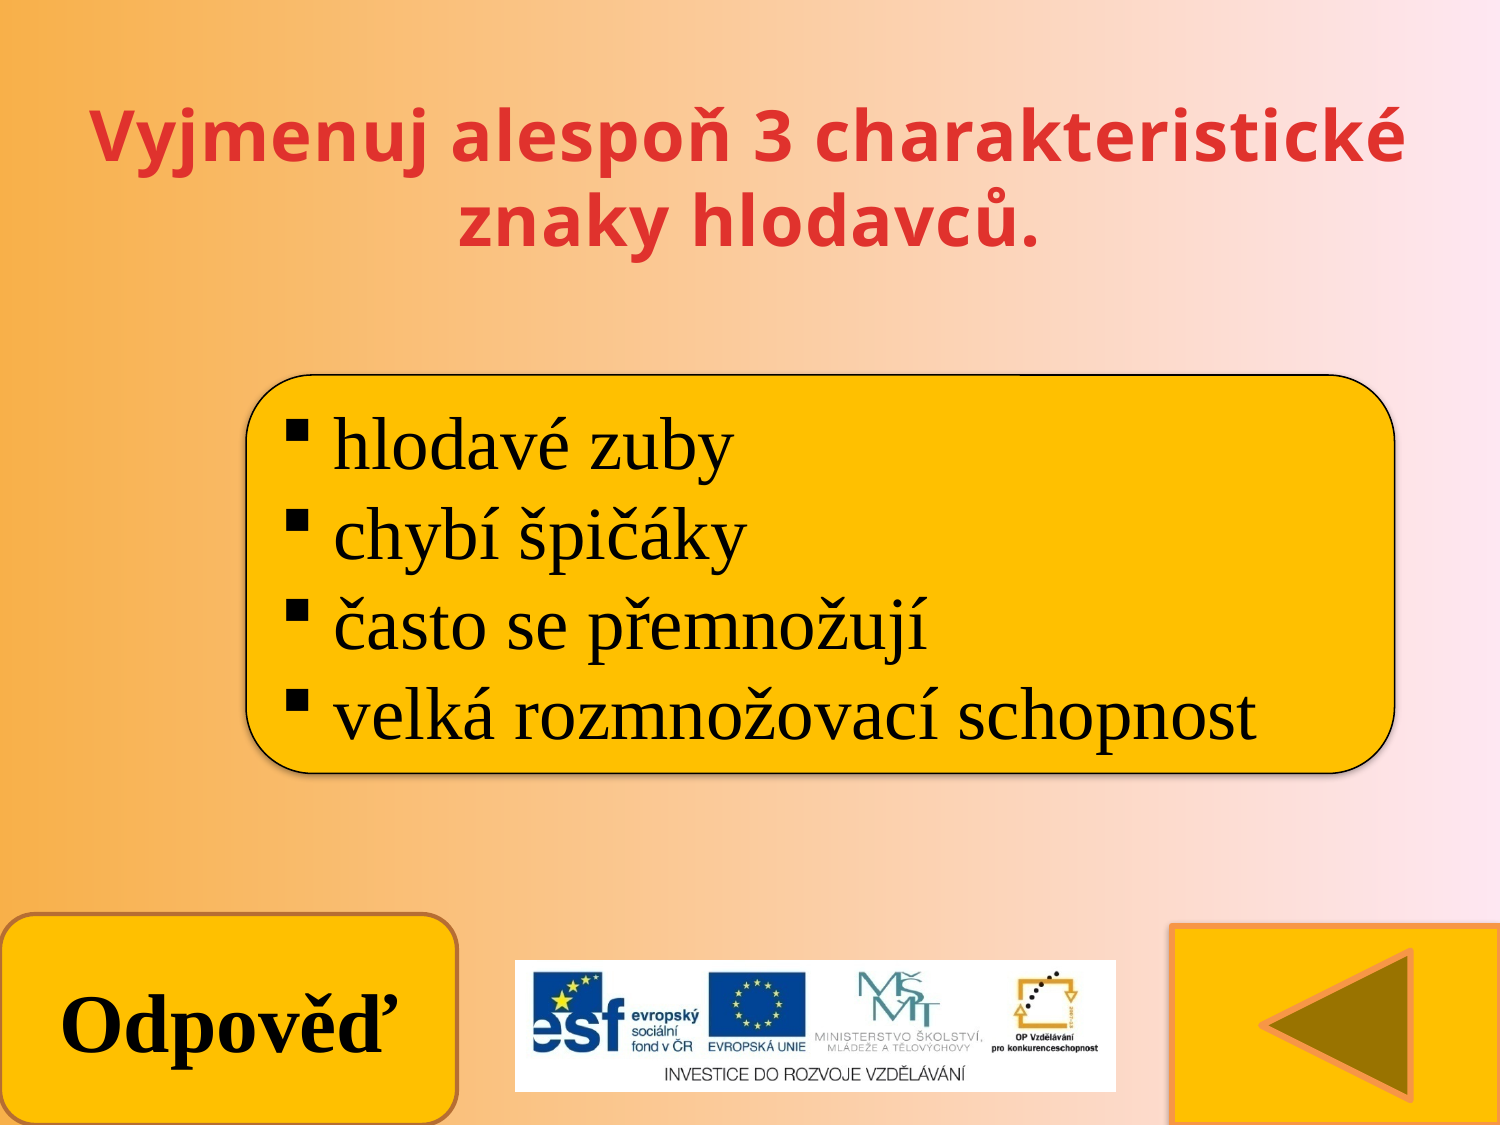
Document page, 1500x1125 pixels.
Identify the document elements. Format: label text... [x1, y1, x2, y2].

text_box Odpověď [0, 911, 460, 1125]
picture [515, 960, 1116, 1092]
text_box [1169, 923, 1500, 1125]
text_box hlodavé zuby chybí špičáky často se přemnožují velká rozmnožovací schopnost [245, 374, 1396, 775]
title Vyjmenuj alespoň 3 charakteristické znaky hlodavců. [0, 82, 1500, 270]
